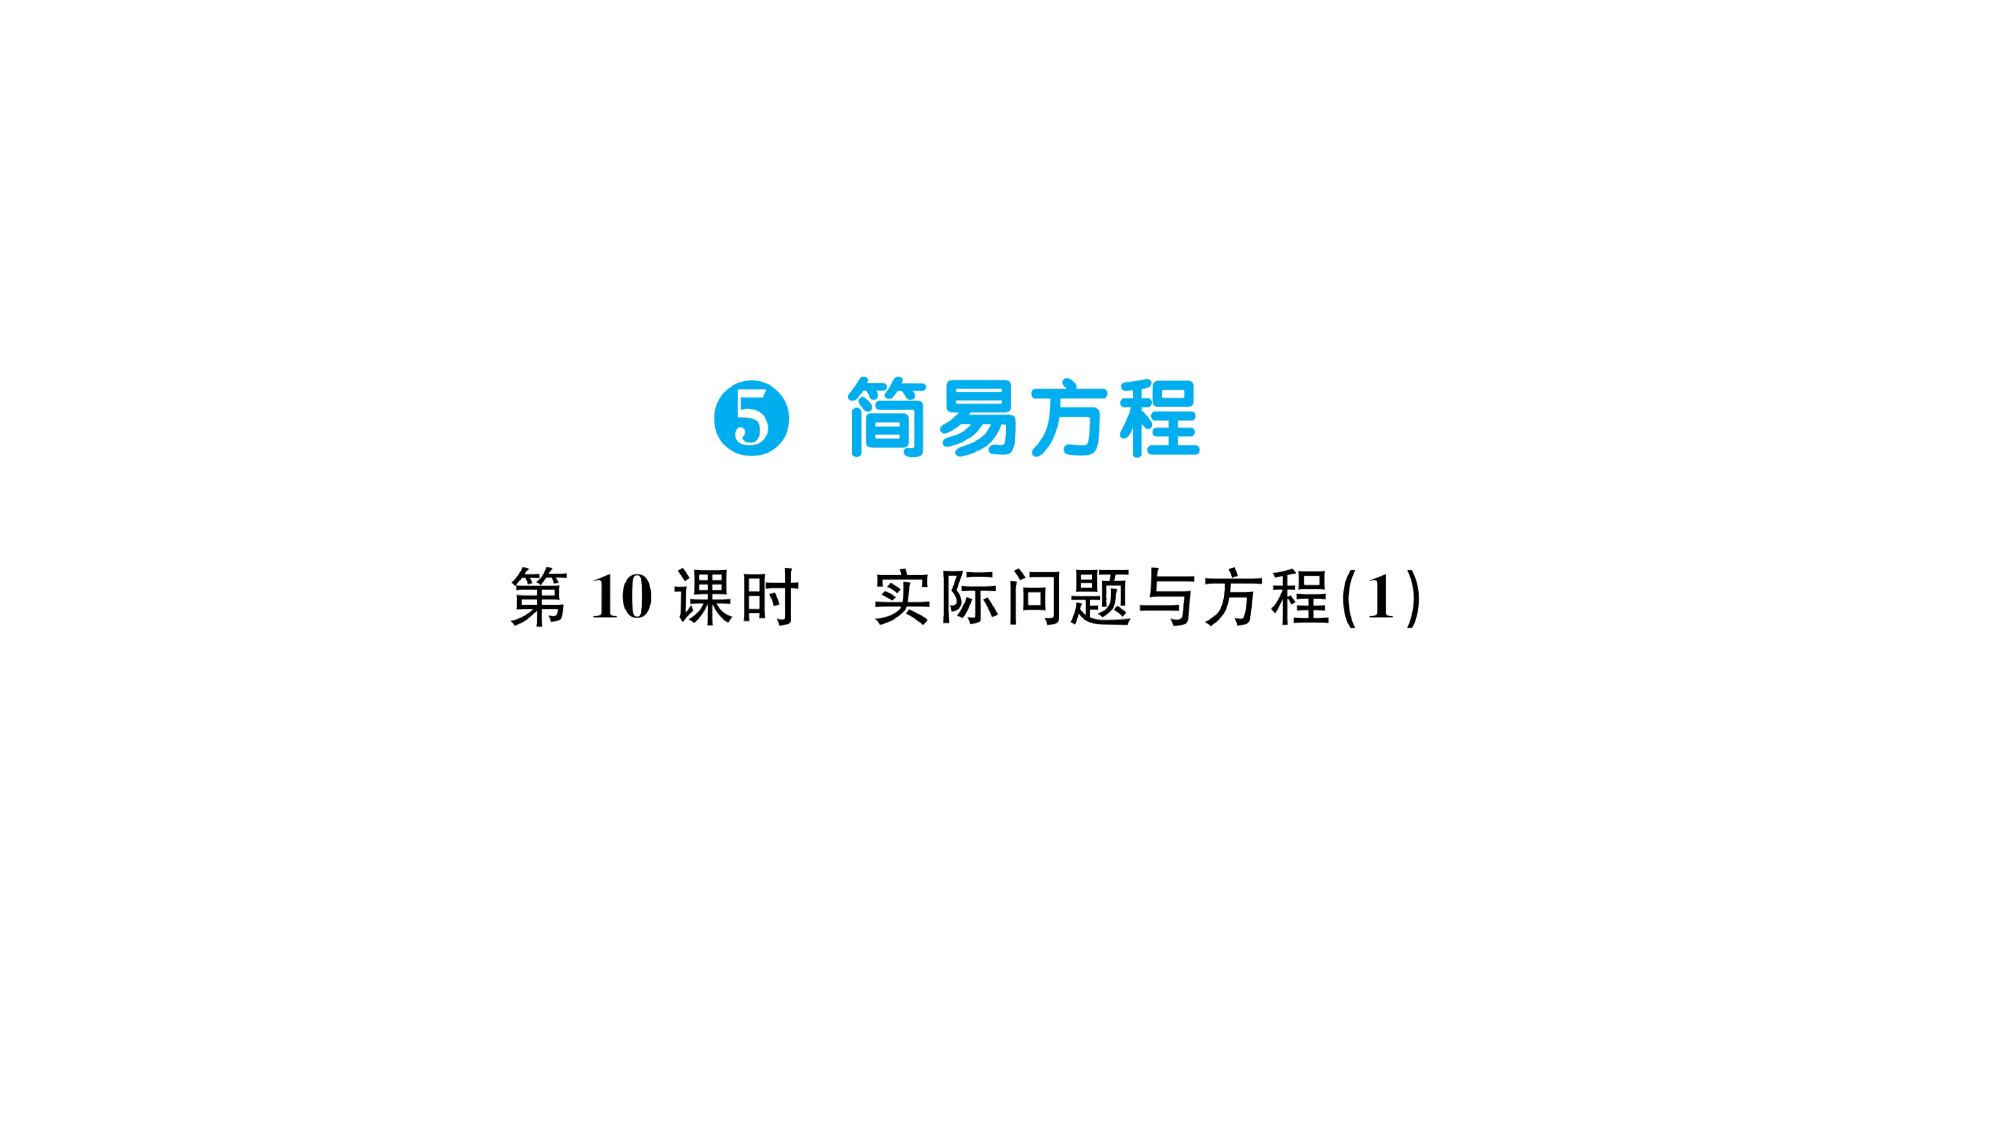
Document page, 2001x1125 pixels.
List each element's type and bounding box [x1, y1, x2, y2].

picture [710, 343, 1243, 484]
picture [506, 537, 1448, 701]
